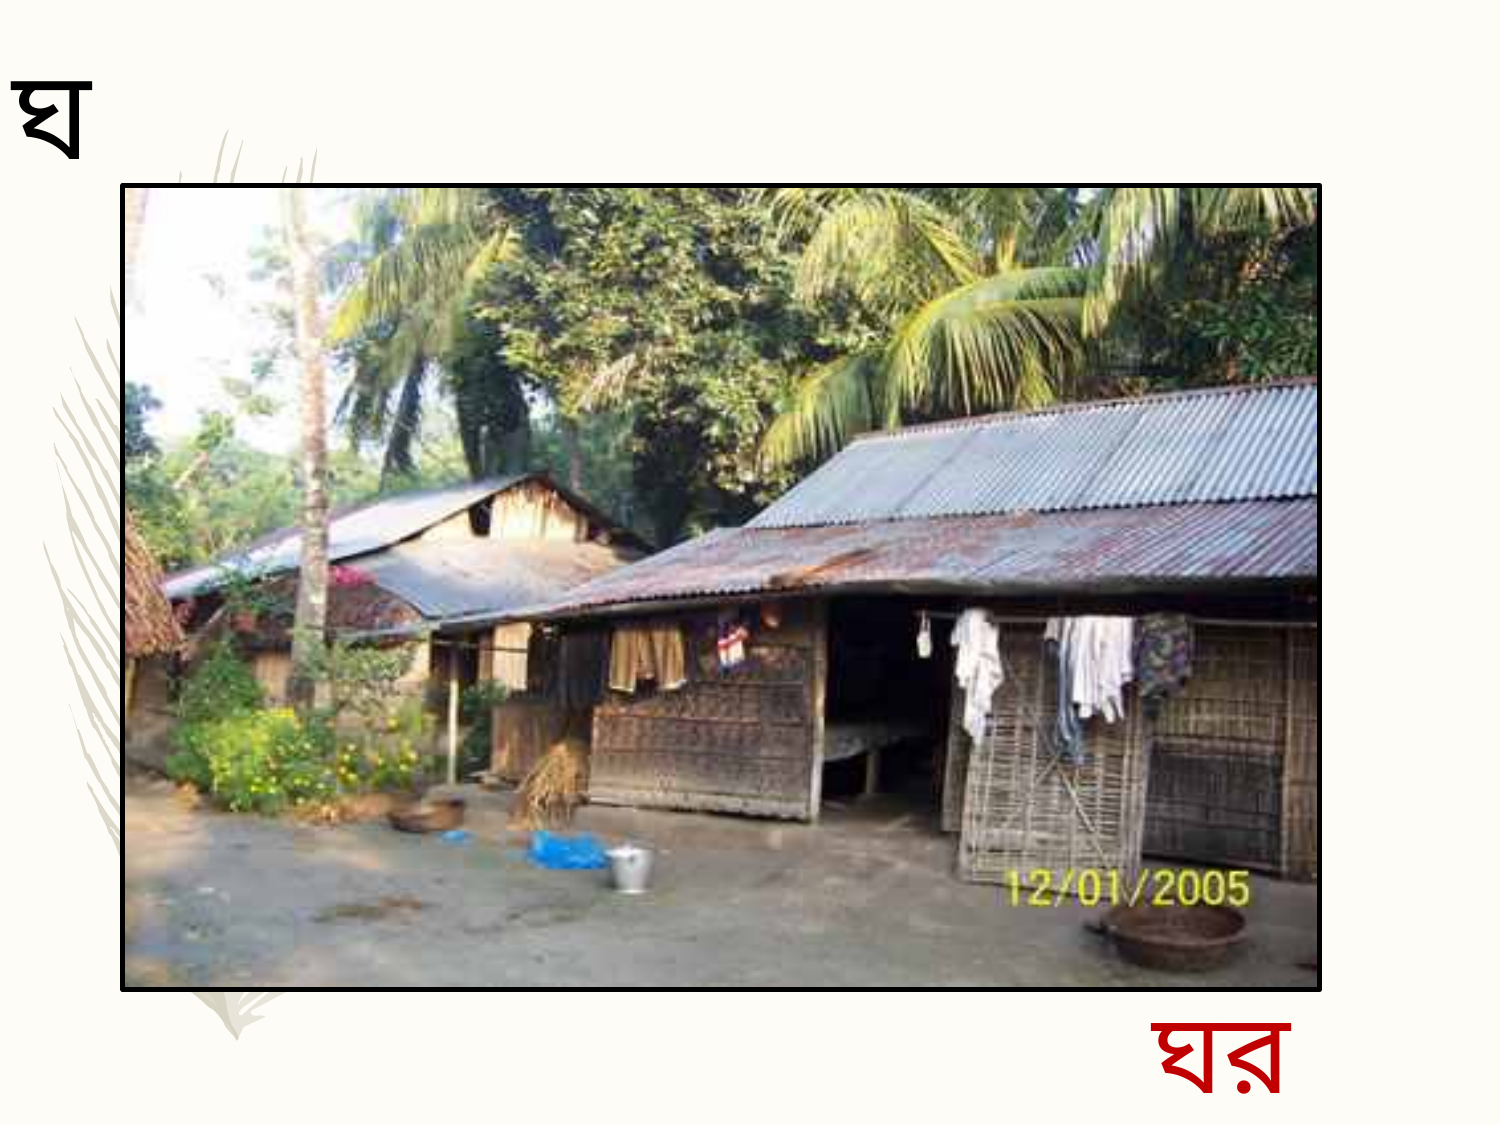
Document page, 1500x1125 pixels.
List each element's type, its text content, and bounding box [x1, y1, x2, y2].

text_box ঘর [1137, 973, 1500, 1124]
text_box ঘ [0, 27, 398, 193]
picture [124, 187, 1318, 988]
